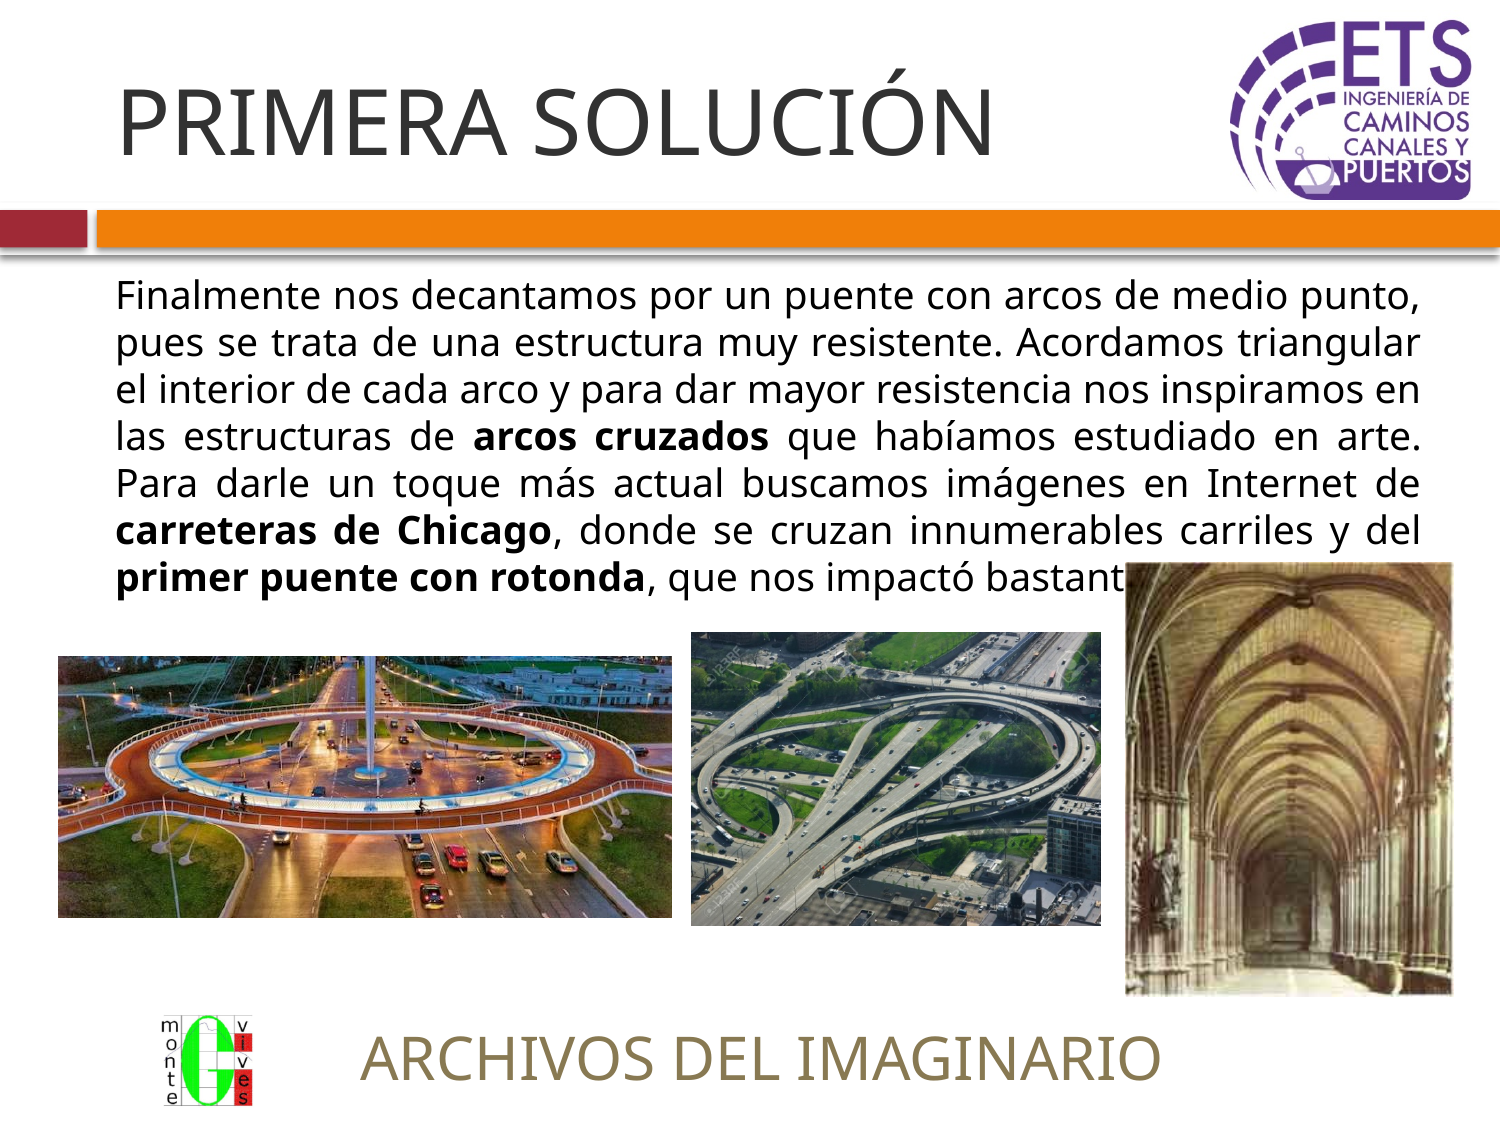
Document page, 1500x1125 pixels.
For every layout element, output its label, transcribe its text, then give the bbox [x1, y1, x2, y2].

picture [1124, 562, 1454, 997]
text_box ARCHIVOS DEL IMAGINARIO [253, 1012, 1313, 1125]
list Finalmente nos decantamos por un puente con arcos de medio punto, pues se trata de una estructura muy resistente. Acordamos triangular el interior de cada arco y para dar mayor resistencia nos inspiramos en las estructuras de arcos cruzados que habíamos estudiado en arte. Para darle un toque más actual buscamos imágenes en Internet de carreteras de Chicago, donde se cruzan innumerables carriles y del primer puente con rotonda, que nos impactó bastante. [100, 262, 1438, 622]
picture [691, 632, 1101, 927]
title PRIMERA SOLUCIÓN [100, 37, 1224, 200]
picture [58, 655, 672, 918]
picture [161, 1007, 259, 1114]
picture [1230, 10, 1477, 200]
